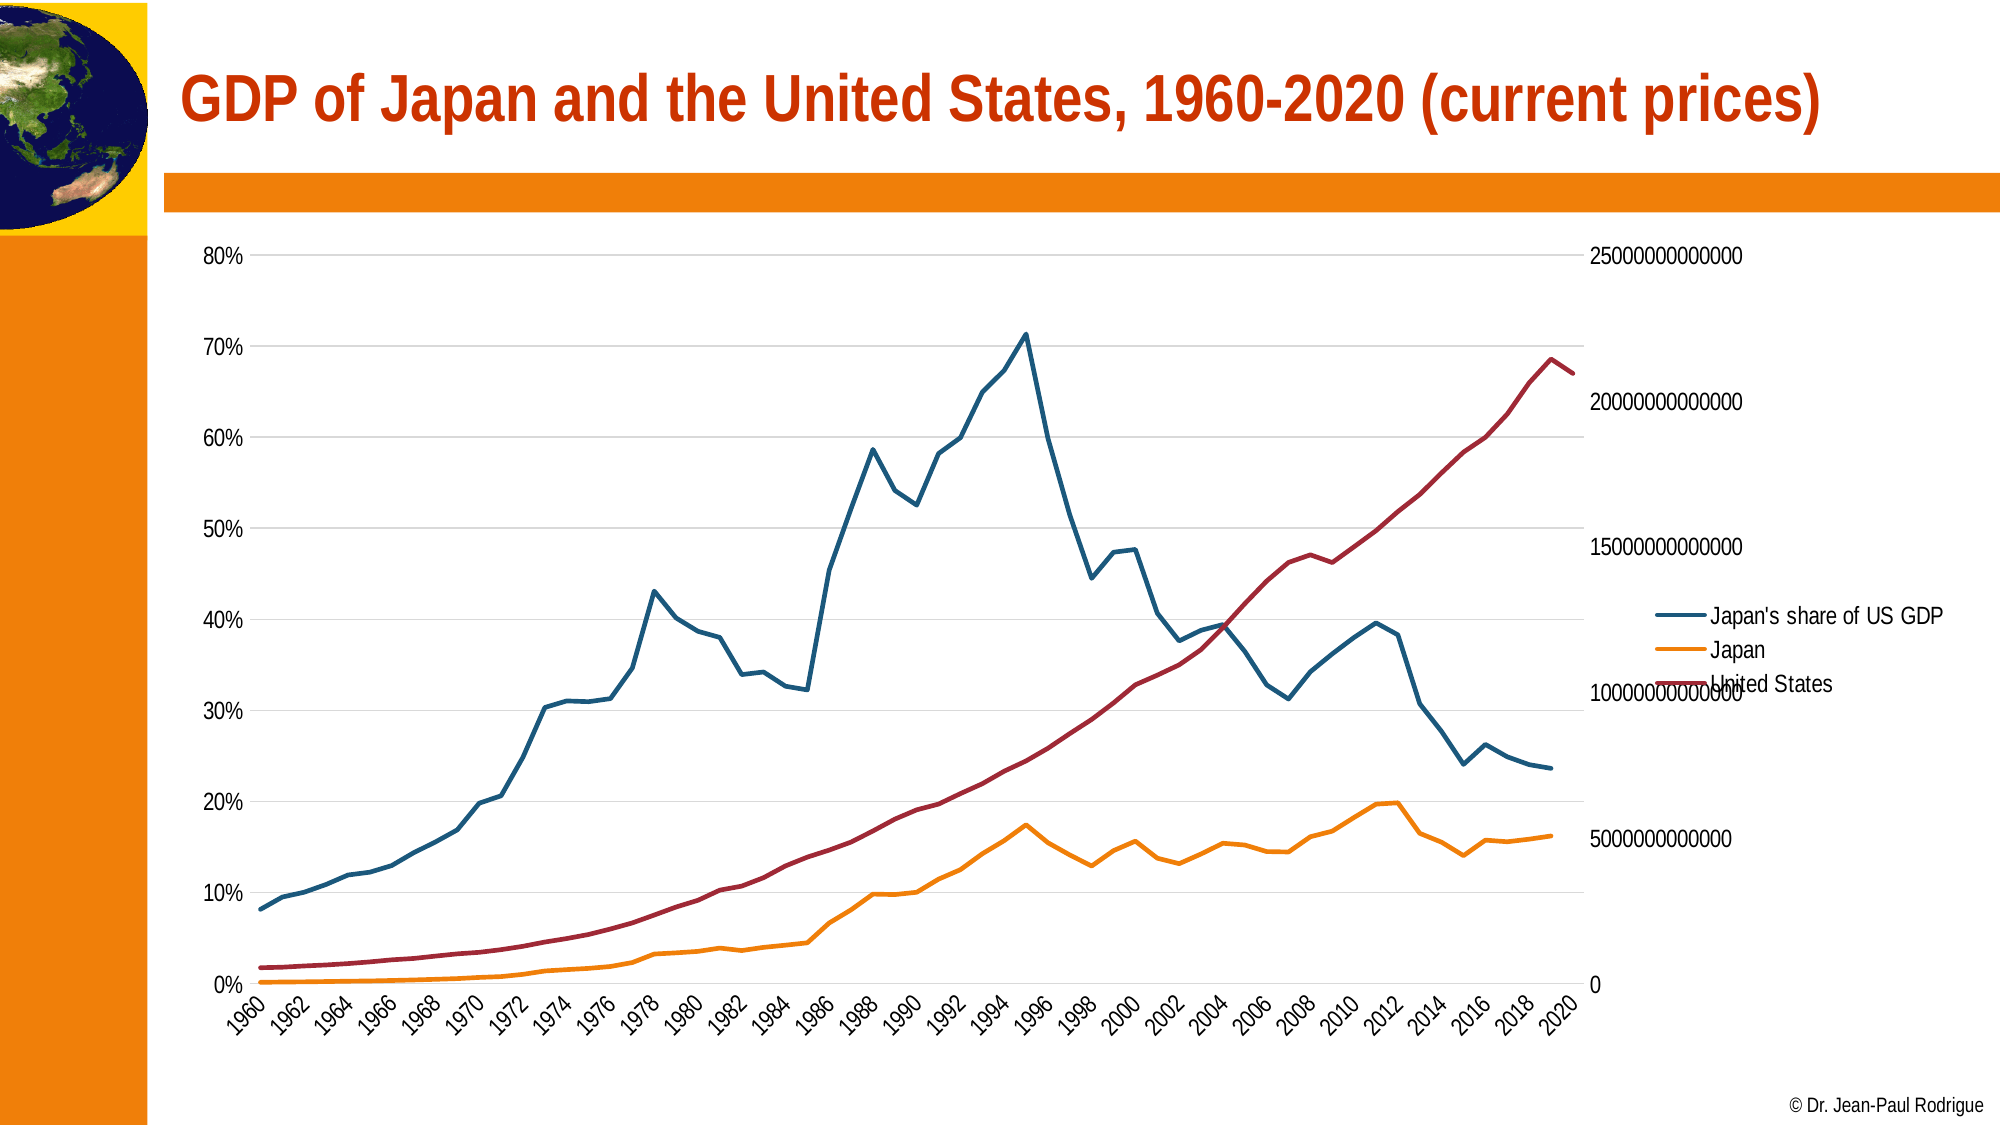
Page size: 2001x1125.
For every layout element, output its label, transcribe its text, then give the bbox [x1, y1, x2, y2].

chart [165, 214, 1966, 1084]
title GDP of Japan and the United States, 1960-2020 (current prices) [165, 16, 1966, 173]
picture [0, 3, 149, 231]
